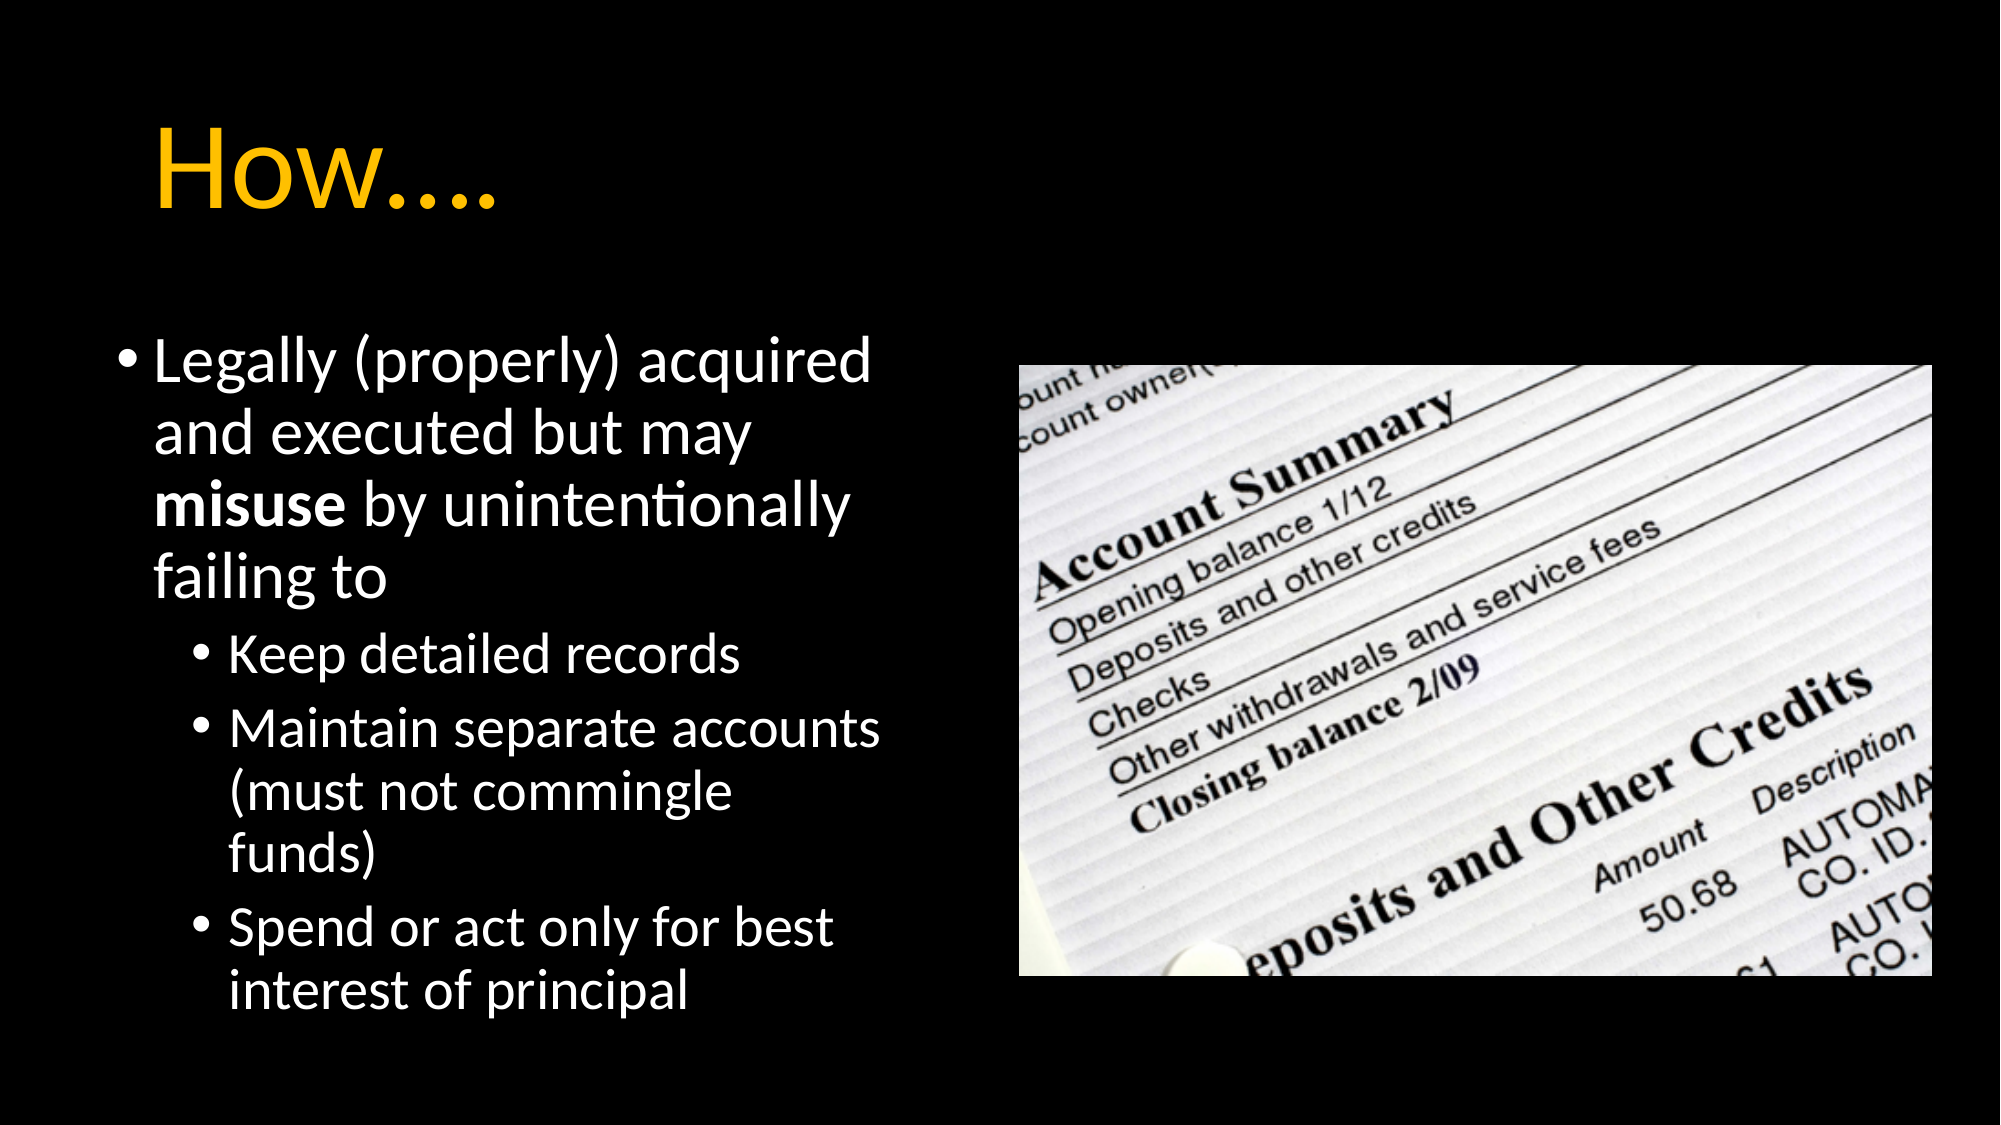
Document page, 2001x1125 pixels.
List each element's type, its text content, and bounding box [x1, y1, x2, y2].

title How…. [137, 59, 1863, 278]
picture [1018, 365, 1932, 976]
list Legally (properly) acquired and executed but may misuse by unintentionally failing to Keep detailed records Maintain separate accounts (must not commingle funds) Spend or act only for best interest of principal [101, 317, 909, 1036]
